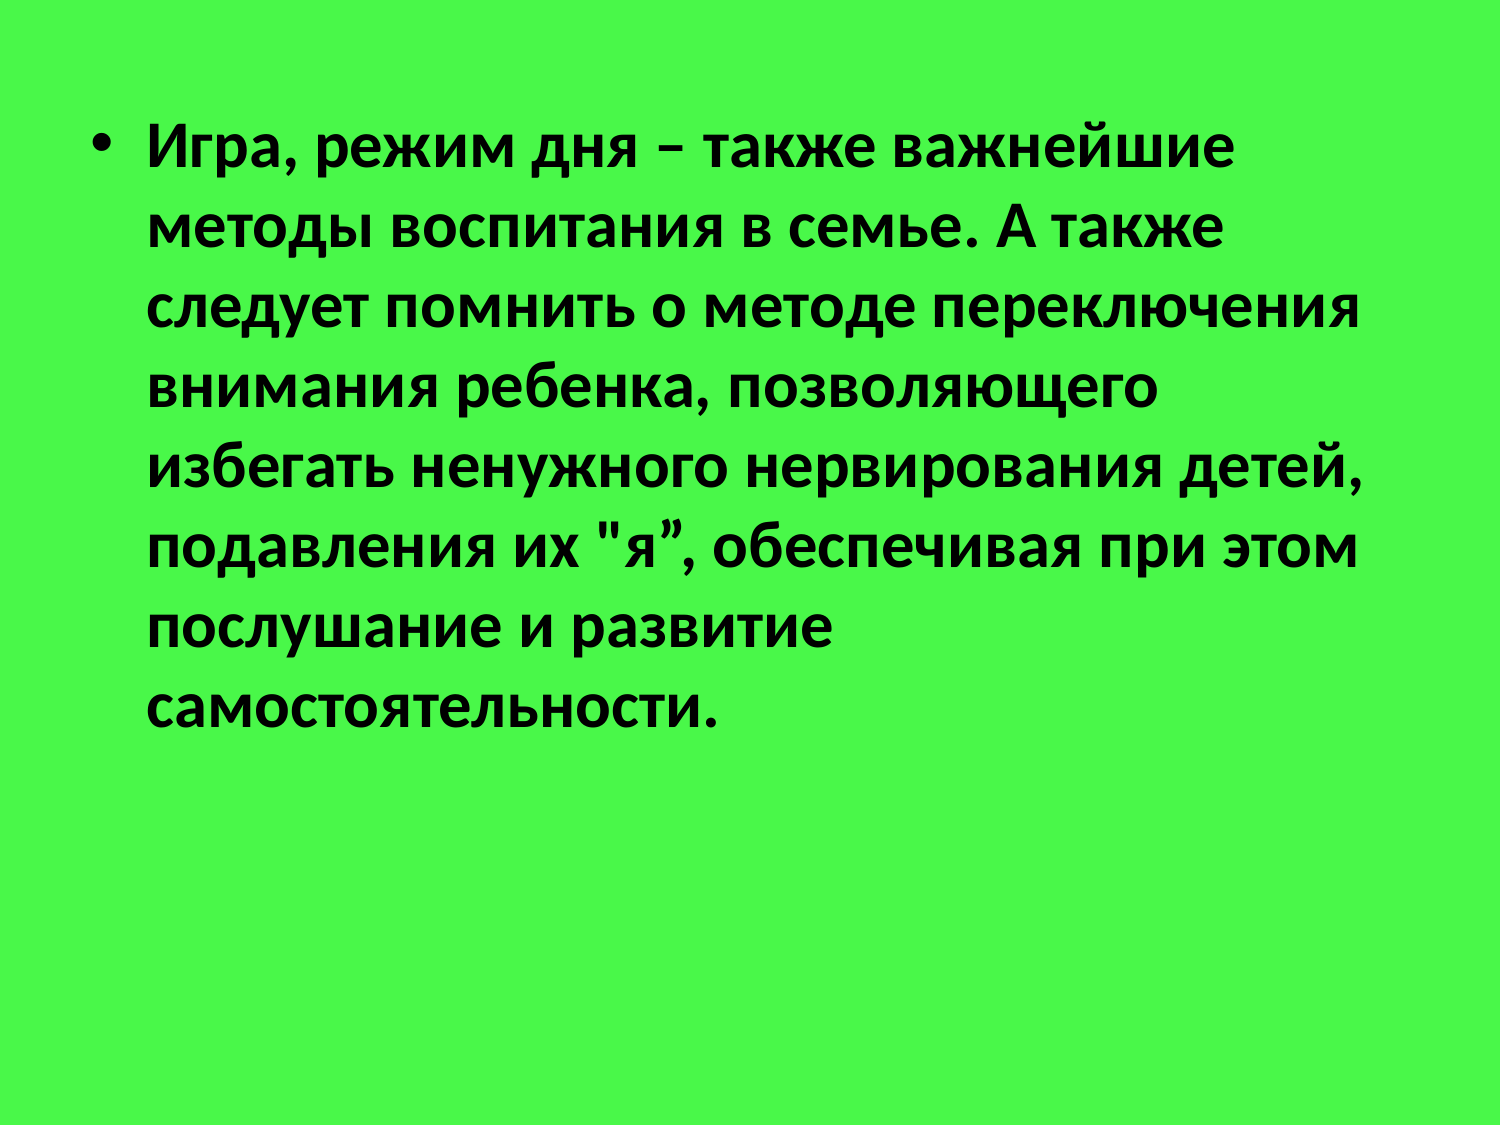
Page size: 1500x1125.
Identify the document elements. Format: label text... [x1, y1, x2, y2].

list Игра, режим дня – также важнейшие методы воспитания в семье. А также следует помнить о методе переключения внимания ребенка, позволяющего избегать ненужного нервирования детей, подавления их "я”, обеспечивая при этом послушание и развитие самостоятельности. [75, 93, 1425, 1005]
